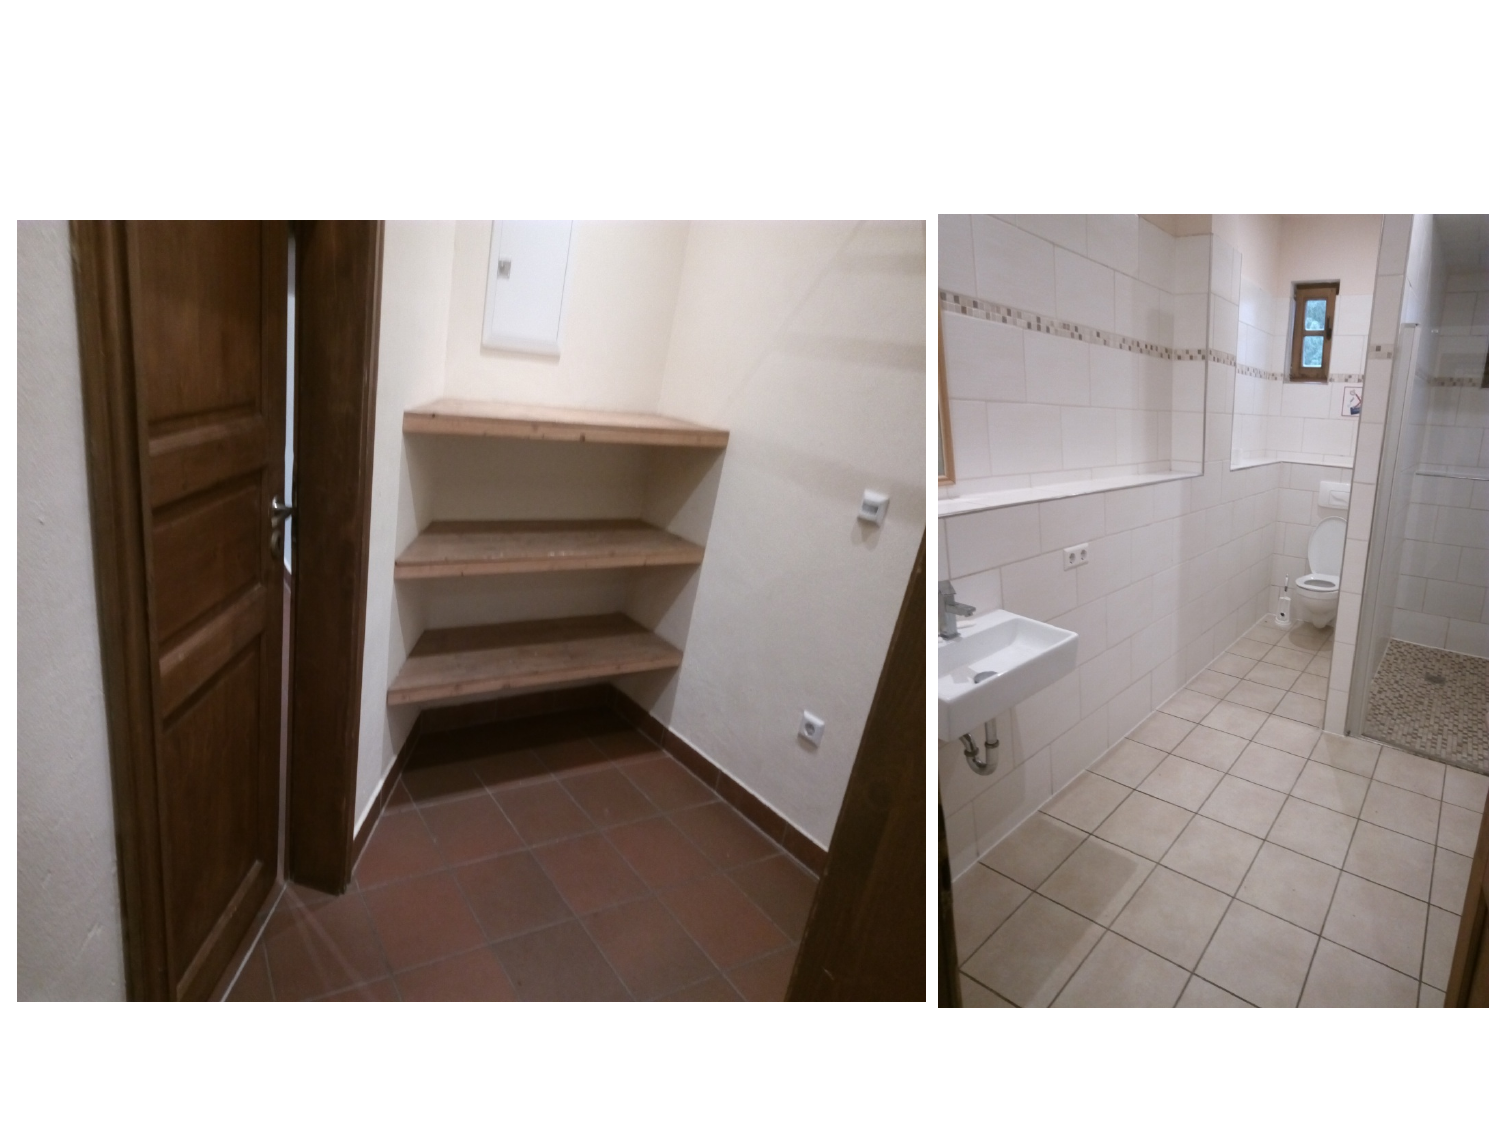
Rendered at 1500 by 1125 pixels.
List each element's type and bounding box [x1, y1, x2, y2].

picture [938, 214, 1489, 1008]
list [17, 219, 926, 1003]
